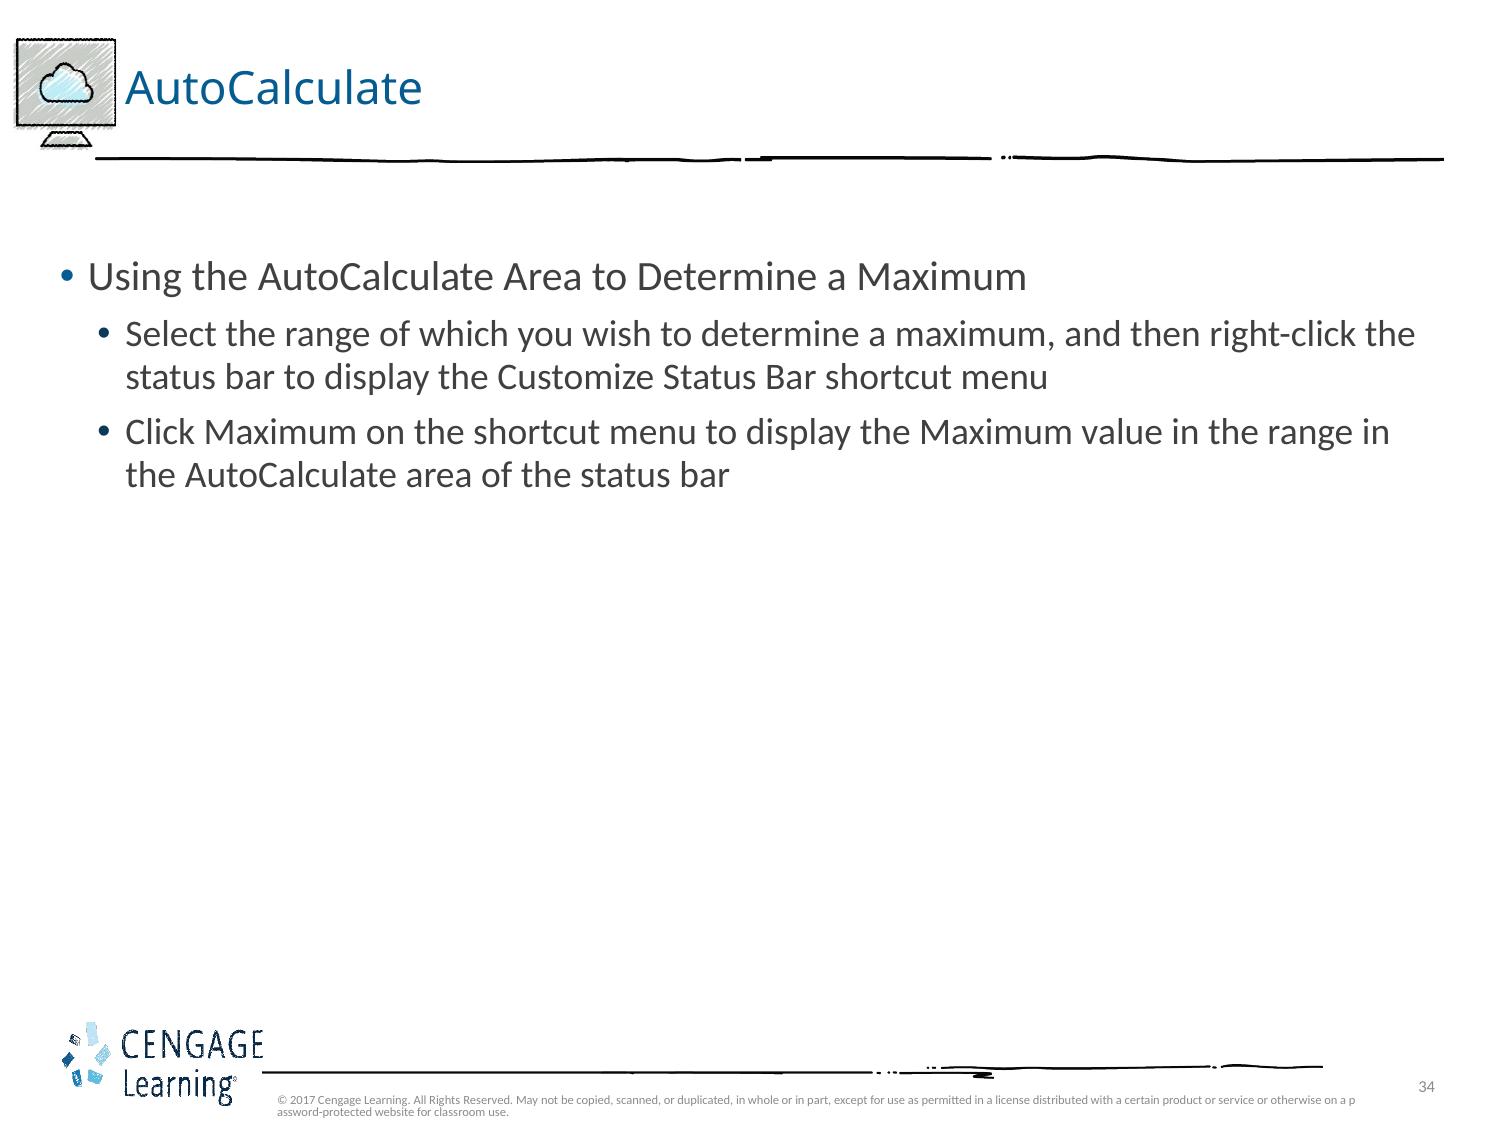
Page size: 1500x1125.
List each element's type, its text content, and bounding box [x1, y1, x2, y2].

picture [95, 155, 1444, 163]
picture [13, 36, 117, 151]
footer © 2017 Cengage Learning. All Rights Reserved. May not be copied, scanned, or duplicated, in whole or in part, except for use as permitted in a license distributed with a certain product or service or otherwise on a password-protected website for classroom use. [262, 1079, 1375, 1120]
title AutoCalculate [125, 67, 1442, 115]
list Using the AutoCalculate Area to Determine a Maximum Select the range of which you wish to determine a maximum, and then right-click the status bar to display the Customize Status Bar shortcut menu Click Maximum on the shortcut menu to display the Maximum value in the range in the AutoCalculate area of the status bar [59, 252, 1441, 513]
picture [62, 1022, 1323, 1106]
